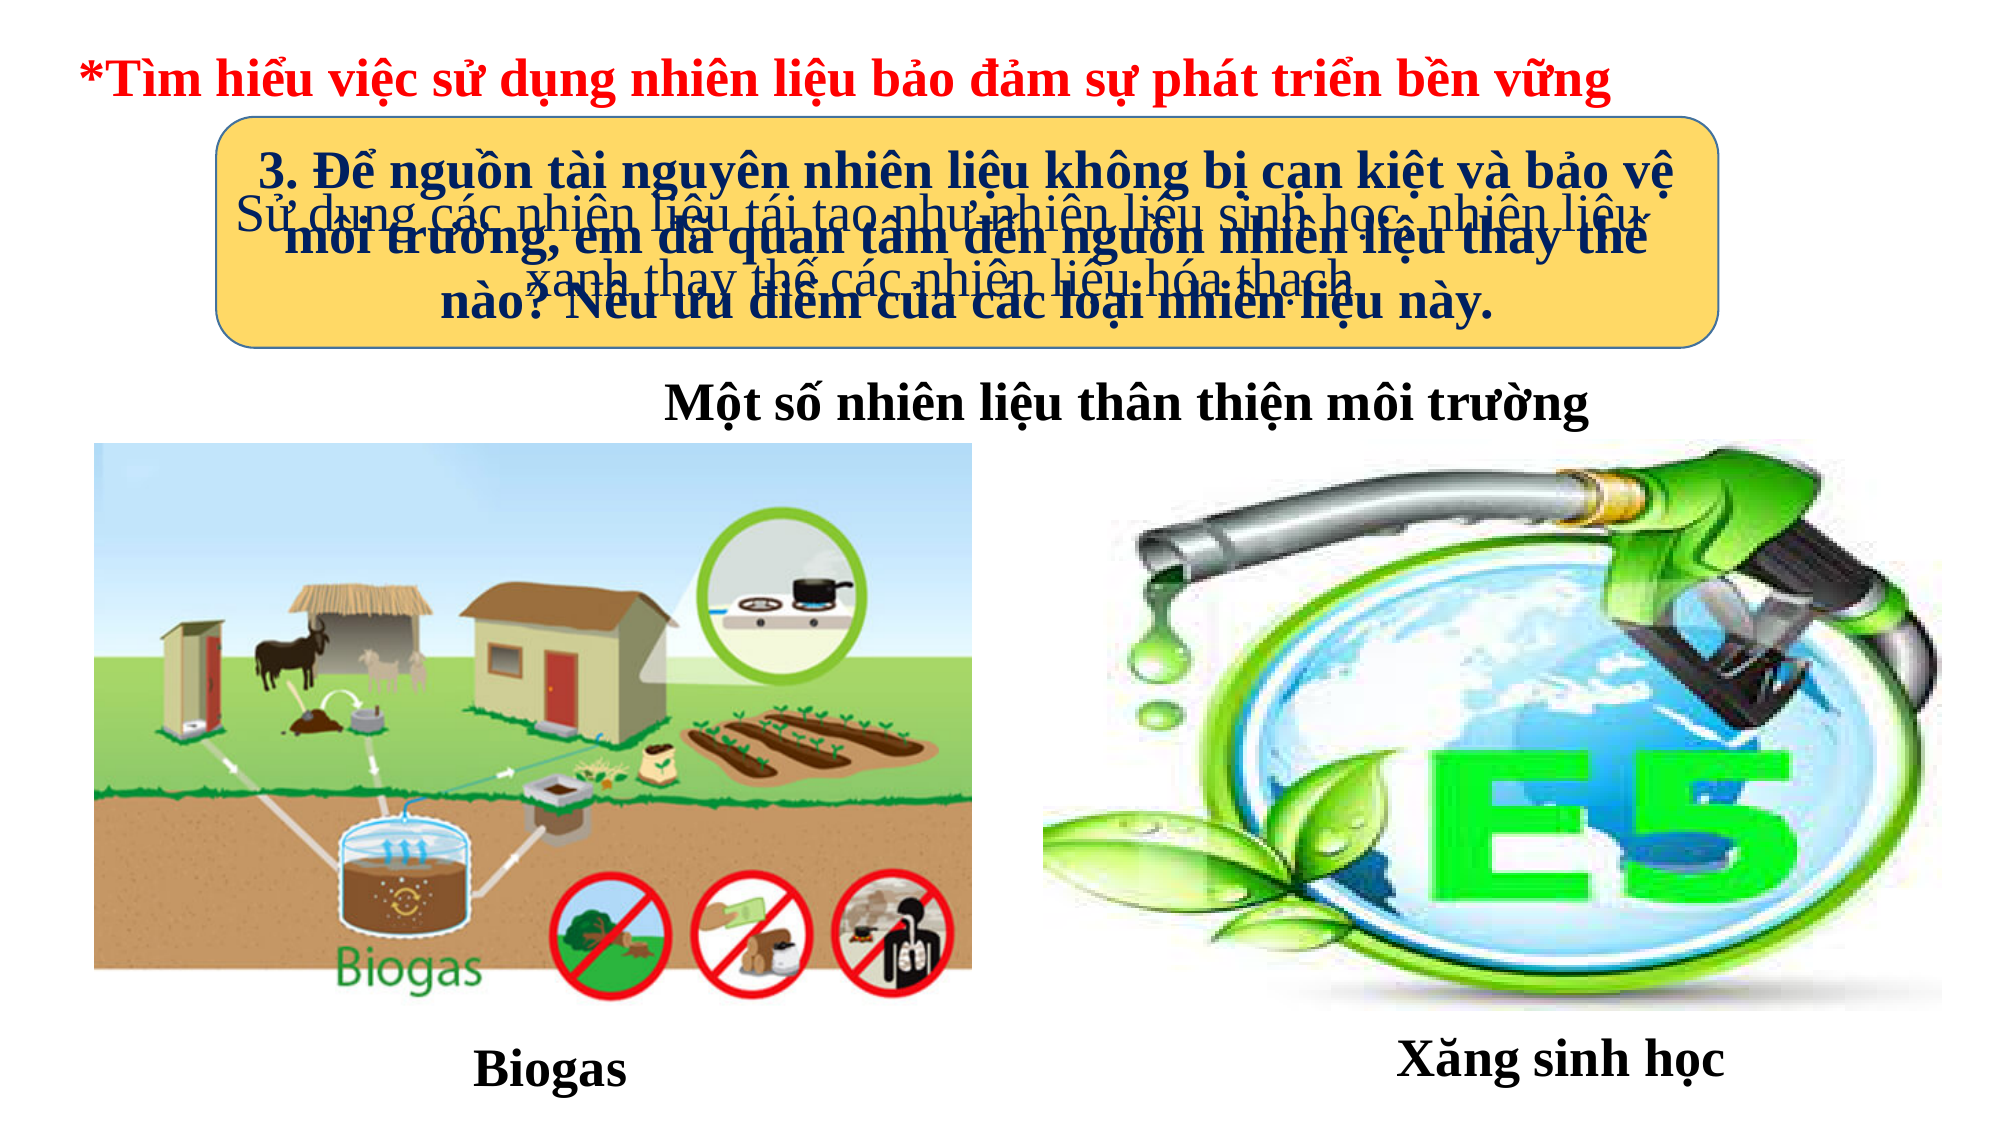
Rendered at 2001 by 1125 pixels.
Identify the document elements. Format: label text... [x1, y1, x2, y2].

text_box *Tìm hiểu việc sử dụng nhiên liệu bảo đảm sự phát triển bền vững [63, 35, 1628, 115]
text_box Một số nhiên liệu thân thiện môi trường [649, 358, 1606, 439]
picture [1043, 439, 1942, 1011]
text_box 3. Để nguồn tài nguyên nhiên liệu không bị cạn kiệt và bảo vệ môi trường, em đã quan tâm đến nguồn nhiên liệu thay thế nào? Nêu ưu điểm của các loại nhiên liệu này. [215, 115, 1720, 349]
text_box Xăng sinh học [1381, 1015, 1741, 1095]
text_box Sử dụng các nhiên liệu tái tạo như nhiên liệu sinh học, nhiên liệu xanh thay thế các nhiên liệu hóa thạch [173, 170, 1707, 315]
picture [94, 443, 972, 1014]
text_box Biogas [458, 1024, 643, 1105]
